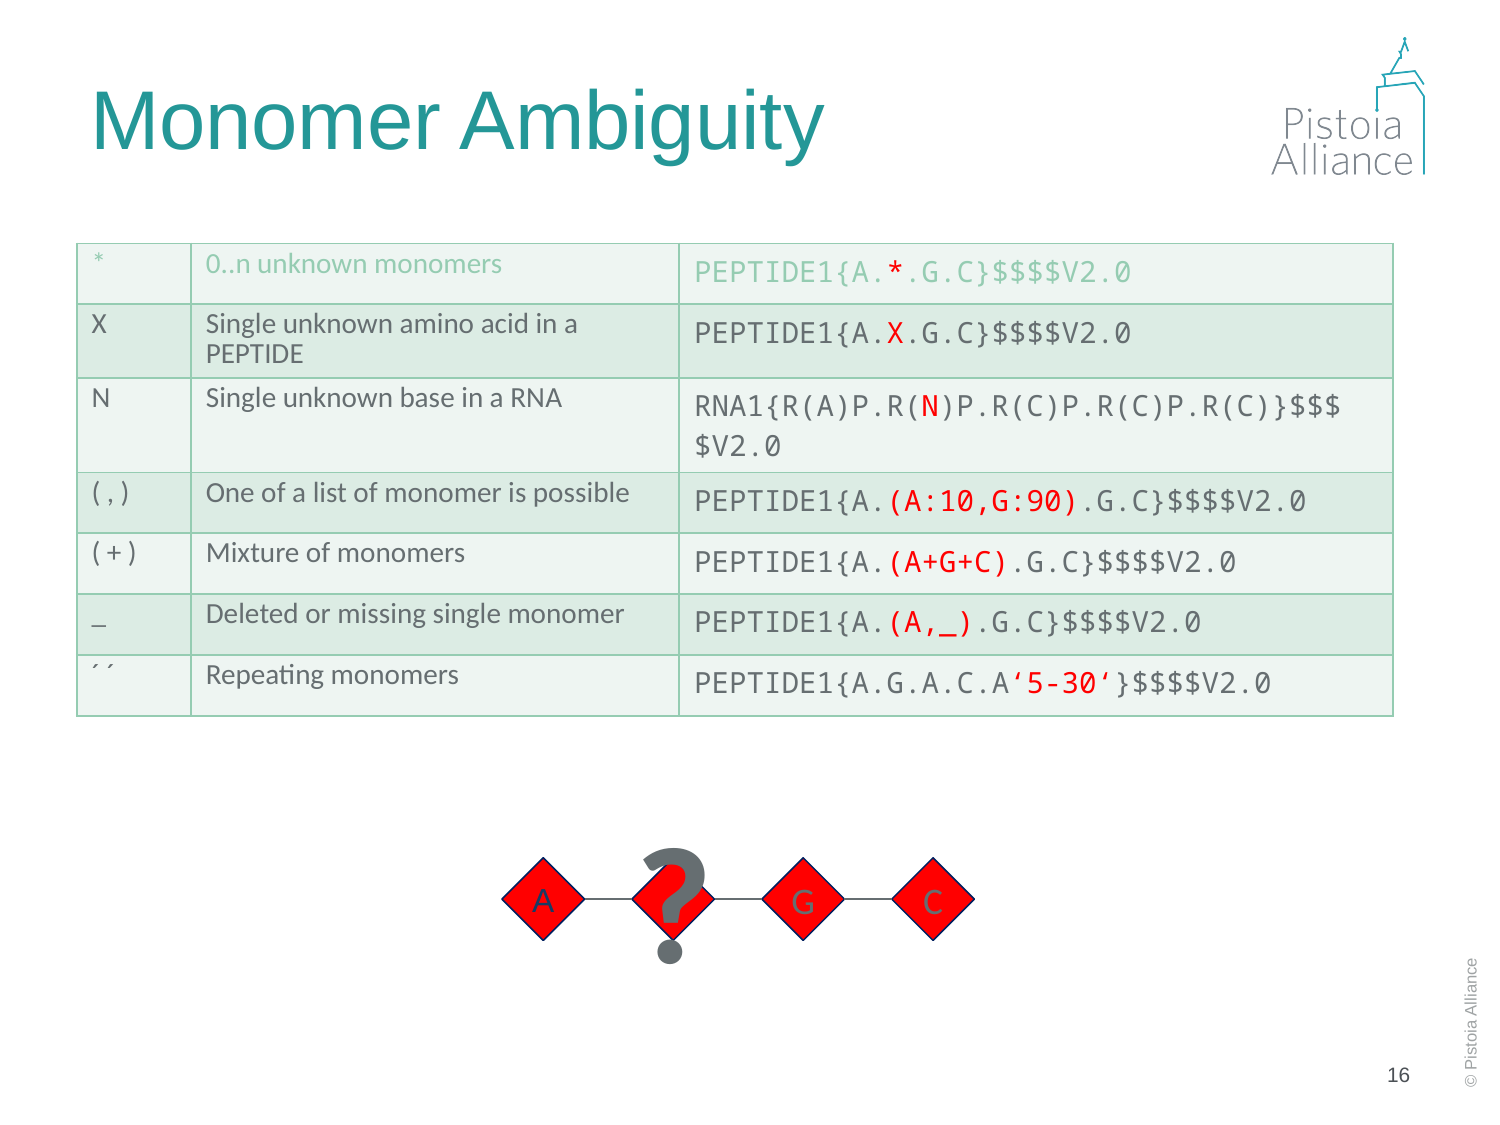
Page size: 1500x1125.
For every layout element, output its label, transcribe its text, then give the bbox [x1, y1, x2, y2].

table_cell PEPTIDE1{A.(A:10,G:90).G.C}$$$$V2.0 [680, 473, 1392, 532]
text_box A [501, 857, 584, 941]
table_cell Single unknown amino acid in a PEPTIDE [192, 305, 678, 377]
table_cell PEPTIDE1{A.(A+G+C).G.C}$$$$V2.0 [680, 534, 1392, 593]
table_cell PEPTIDE1{A.X.G.C}$$$$V2.0 [680, 305, 1392, 377]
text_box ? [620, 789, 728, 1005]
text_box G [762, 857, 844, 941]
picture [1271, 37, 1425, 175]
table_cell ´ ´ [78, 656, 190, 715]
table_cell PEPTIDE1{A.(A,_).G.C}$$$$V2.0 [680, 595, 1392, 654]
table_cell ( + ) [78, 534, 190, 593]
text_box C [892, 857, 975, 941]
title Monomer Ambiguity [75, 58, 1235, 175]
table_cell ( , ) [78, 473, 190, 532]
table_cell N [78, 379, 190, 472]
table_header PEPTIDE1{A.*.G.C}$$$$V2.0 [680, 244, 1392, 303]
table_cell PEPTIDE1{A.G.A.C.A‘5-30‘}$$$$V2.0 [680, 656, 1392, 715]
slide_number 16 [1340, 1045, 1425, 1103]
table_cell Deleted or missing single monomer [192, 595, 678, 654]
table_header * [78, 244, 190, 303]
table_header 0..n unknown monomers [192, 244, 678, 303]
table_cell One of a list of monomer is possible [192, 473, 678, 532]
table_cell Mixture of monomers [192, 534, 678, 593]
table_cell X [78, 305, 190, 377]
table_cell RNA1{R(A)P.R(N)P.R(C)P.R(C)P.R(C)}$$$$V2.0 [680, 379, 1392, 472]
table_cell _ [78, 595, 190, 654]
table_cell Single unknown base in a RNA [192, 379, 678, 472]
table_cell Repeating monomers [192, 656, 678, 715]
